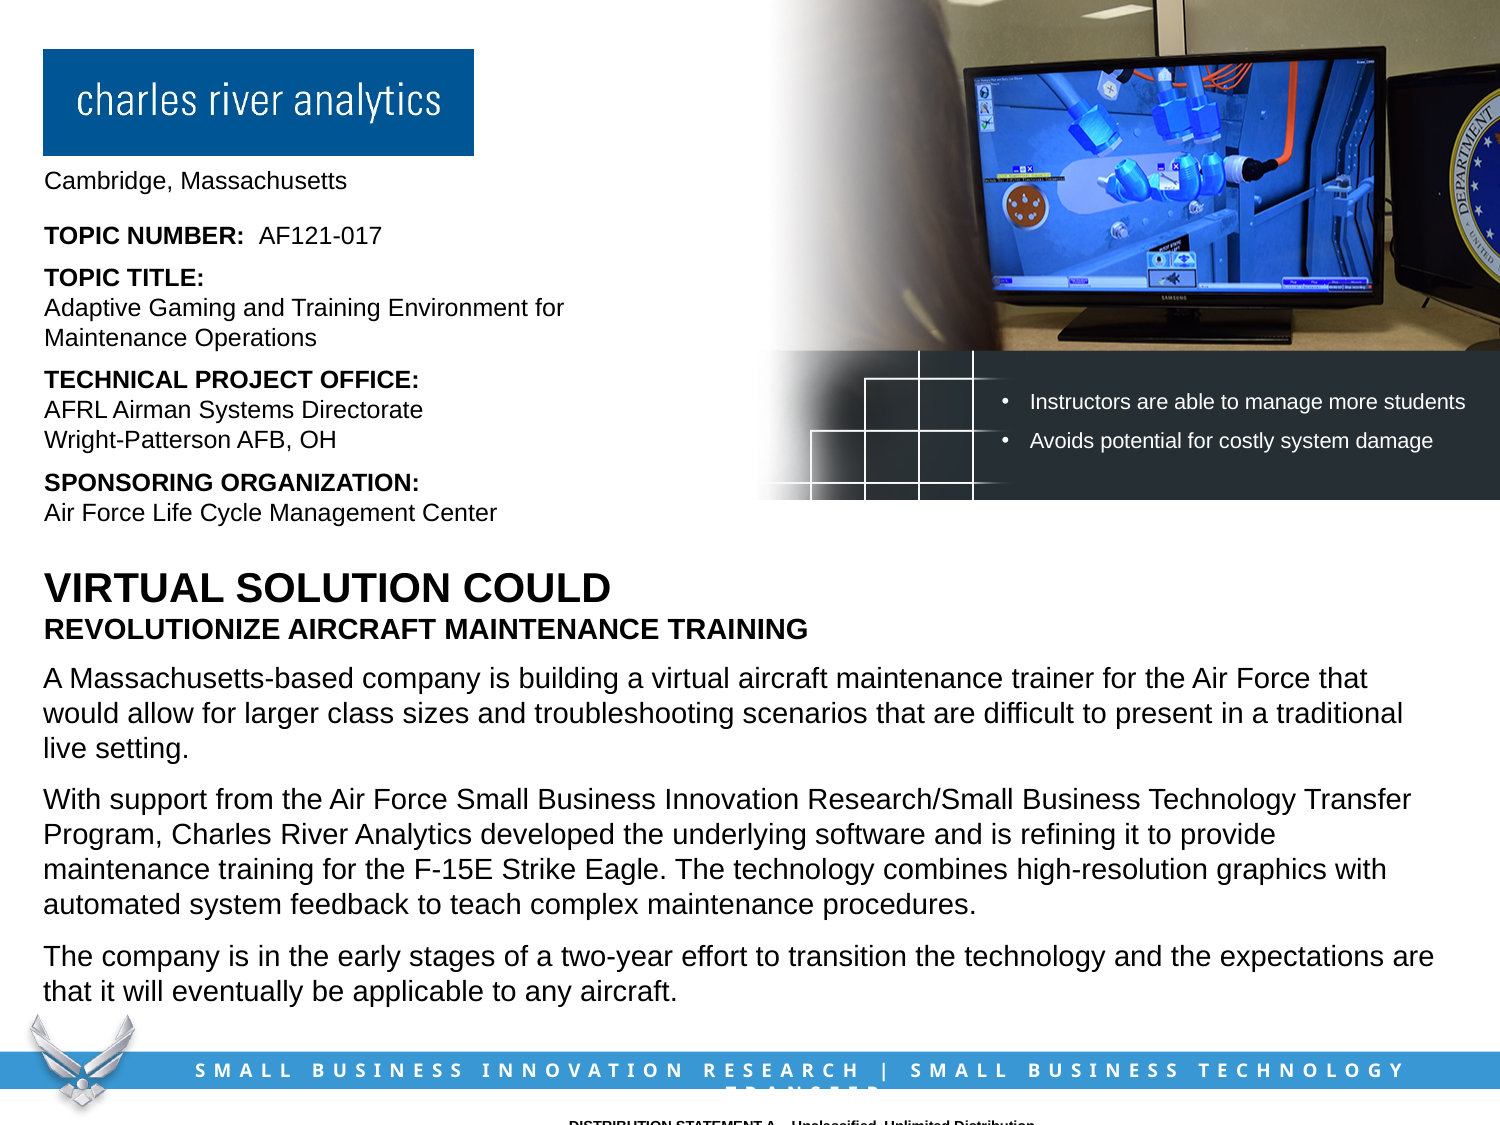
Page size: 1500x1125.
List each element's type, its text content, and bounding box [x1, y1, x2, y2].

picture [499, 0, 1500, 501]
text_box Cambridge, Massachusetts TOPIC NUMBER: AF121-017 TOPIC TITLE: Adaptive Gaming and Training Environment for Maintenance Operations TECHNICAL PROJECT OFFICE: AFRL Airman Systems Directorate Wright-Patterson AFB, OH SPONSORING ORGANIZATION: Air Force Life Cycle Management Center [29, 116, 654, 534]
text_box A Massachusetts-based company is building a virtual aircraft maintenance trainer for the Air Force that would allow for larger class sizes and troubleshooting scenarios that are difficult to present in a traditional live setting. With support from the Air Force Small Business Innovation Research/Small Business Technology Transfer Program, Charles River Analytics developed the underlying software and is refining it to provide maintenance training for the F-15E Strike Eagle. The technology combines high-resolution graphics with automated system feedback to teach complex maintenance procedures. The company is in the early stages of a two-year effort to transition the technology and the expectations are that it will eventually be applicable to any aircraft. [28, 651, 1463, 1066]
text_box Virtual solution could REVOLUTIONIZE AIRCRAFT MAINTENANCE TRAINING [29, 553, 1455, 651]
picture [29, 1066, 137, 1107]
picture [43, 49, 474, 156]
